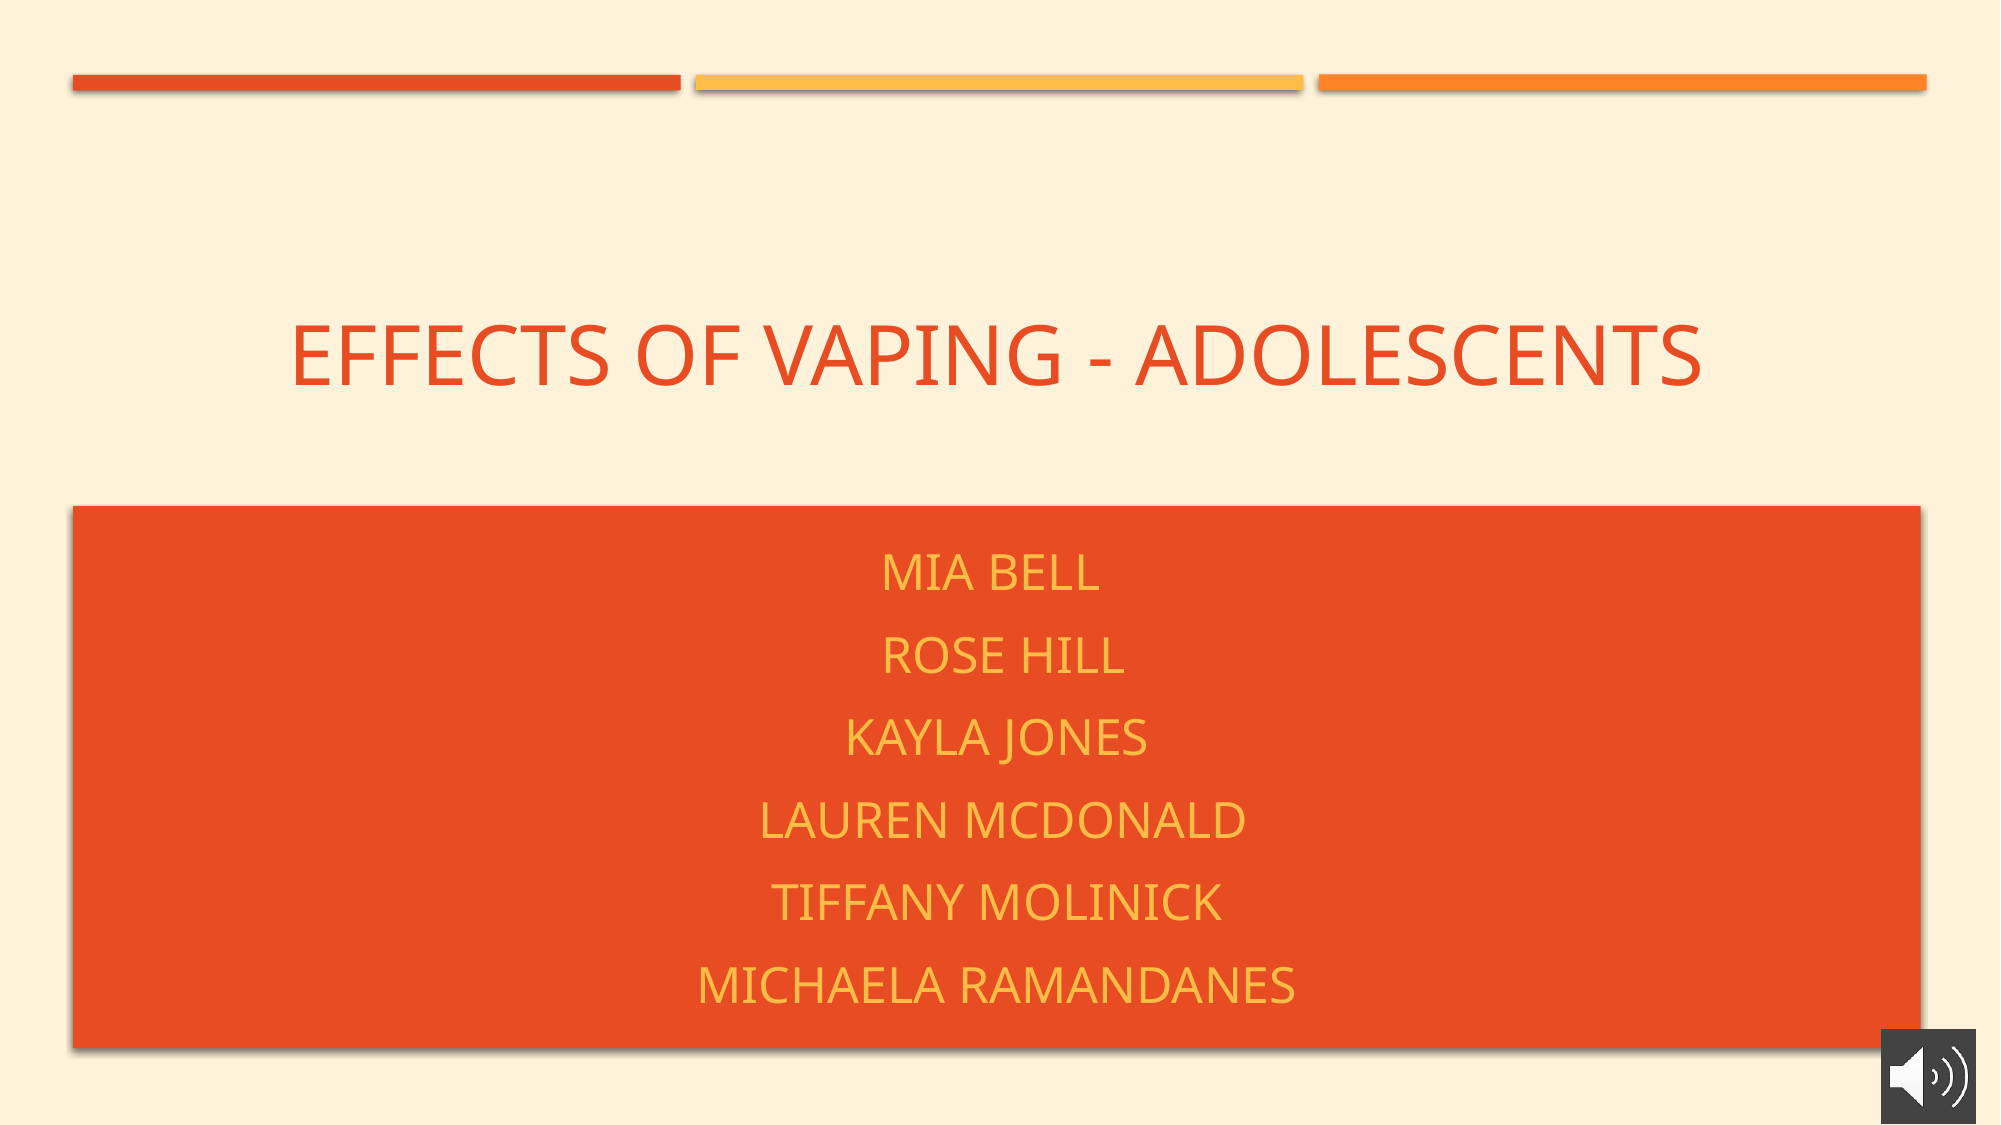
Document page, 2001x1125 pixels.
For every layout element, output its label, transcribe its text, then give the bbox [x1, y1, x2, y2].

subtitle MIA BELL rose hill kayla jones lauren mcdonald Tiffany Molinick Michaela Ramandanes [95, 533, 1899, 1023]
title Effects of vaping - adolescents [95, 167, 1899, 410]
picture [1879, 1027, 1978, 1125]
